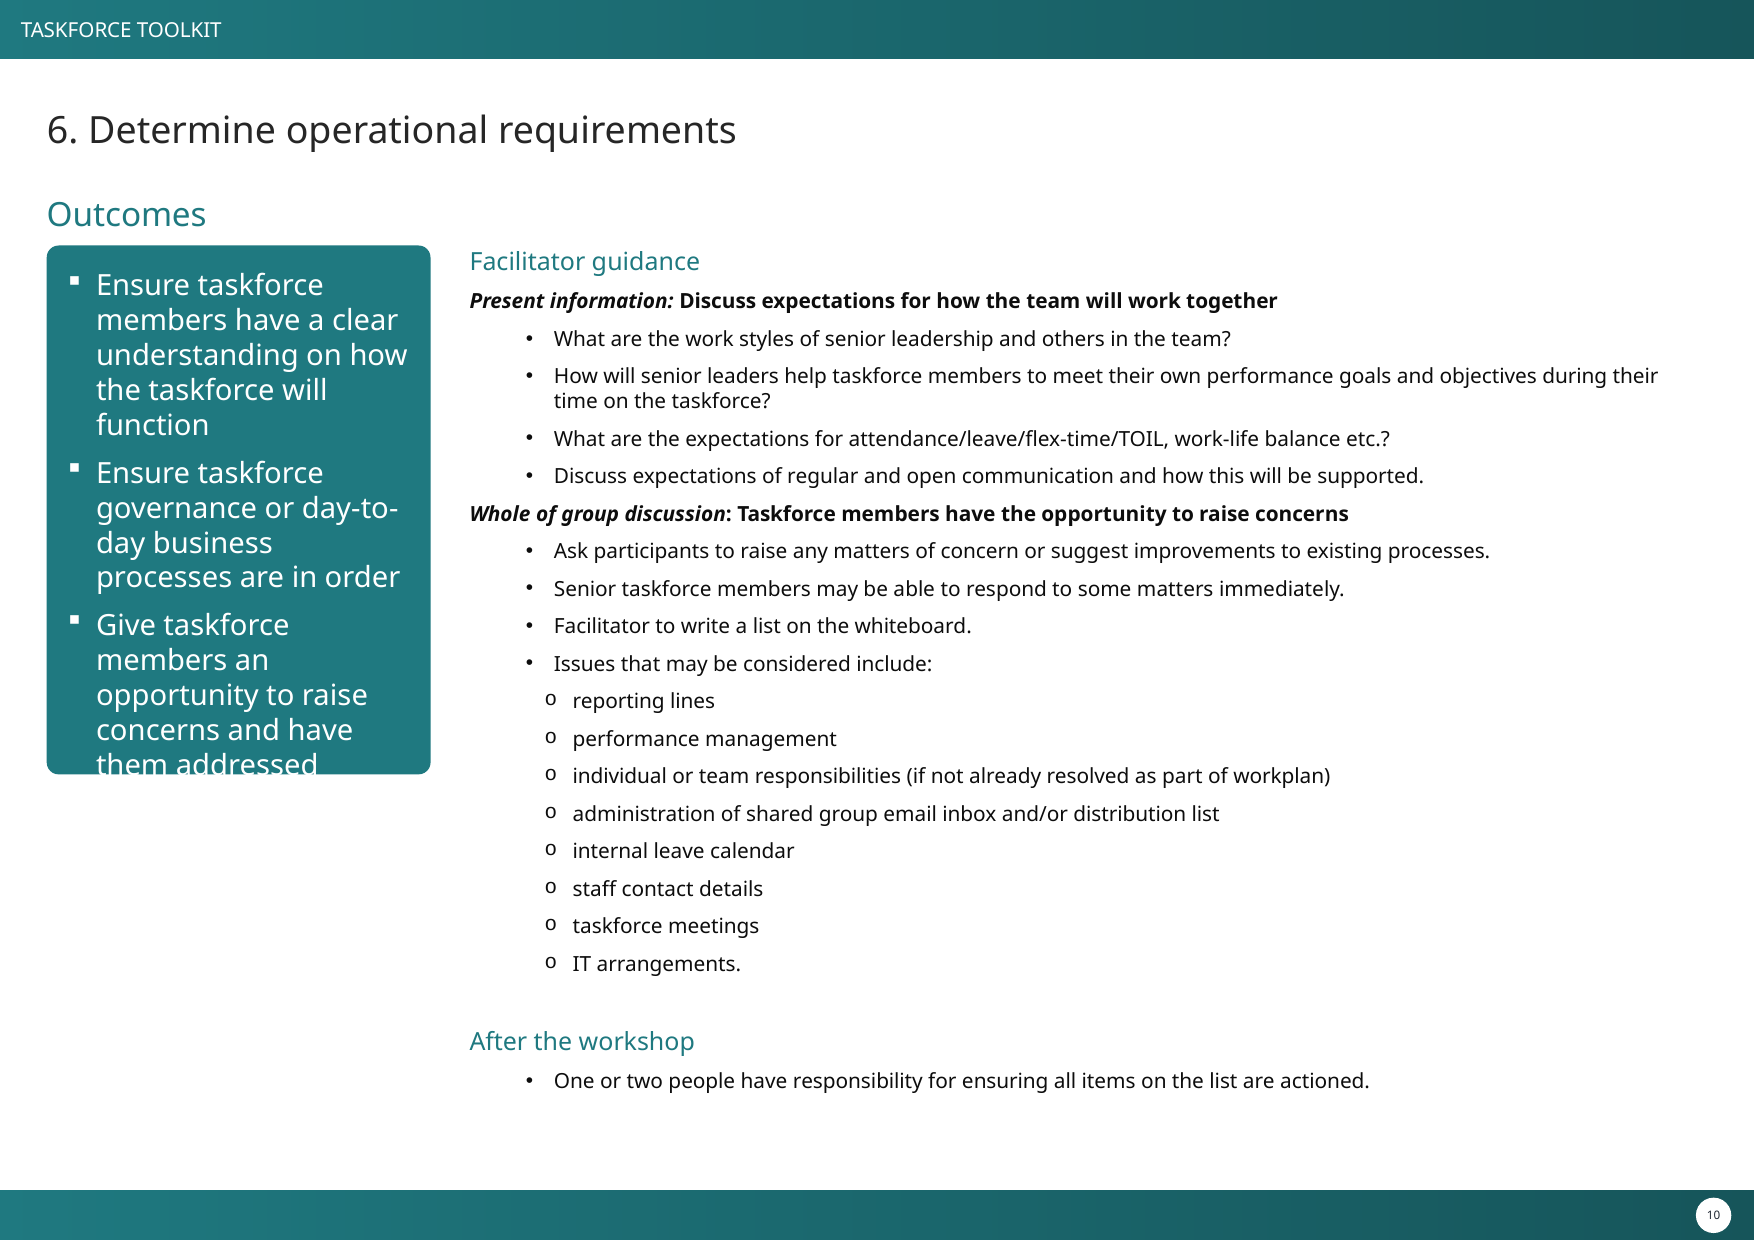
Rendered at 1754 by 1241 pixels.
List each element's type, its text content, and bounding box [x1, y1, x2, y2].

text_box Outcomes [46, 192, 317, 233]
title 6. Determine operational requirements [46, 101, 1218, 167]
text_box Facilitator guidance Present information: Discuss expectations for how the team will work together What are the work styles of senior leadership and others in the team? How will senior leaders help taskforce members to meet their own performance goals and objectives during their time on the taskforce? What are the expectations for attendance/leave/flex-time/TOIL, work-life balance etc.? Discuss expectations of regular and open communication and how this will be supported. Whole of group discussion: Taskforce members have the opportunity to raise concerns Ask participants to raise any matters of concern or suggest improvements to existing processes. Senior taskforce members may be able to respond to some matters immediately. Facilitator to write a list on the whiteboard. Issues that may be considered include: reporting lines performance management individual or team responsibilities (if not already resolved as part of workplan) administration of shared group email inbox and/or distribution list internal leave calendar staff contact details taskforce meetings IT arrangements. After the workshop One or two people have responsibility for ensuring all items on the list are actioned. [469, 245, 1681, 1093]
text_box Ensure taskforce members have a clear understanding on how the taskforce will function Ensure taskforce governance or day-to-day business processes are in order Give taskforce members an opportunity to raise concerns and have them addressed [45, 244, 432, 776]
